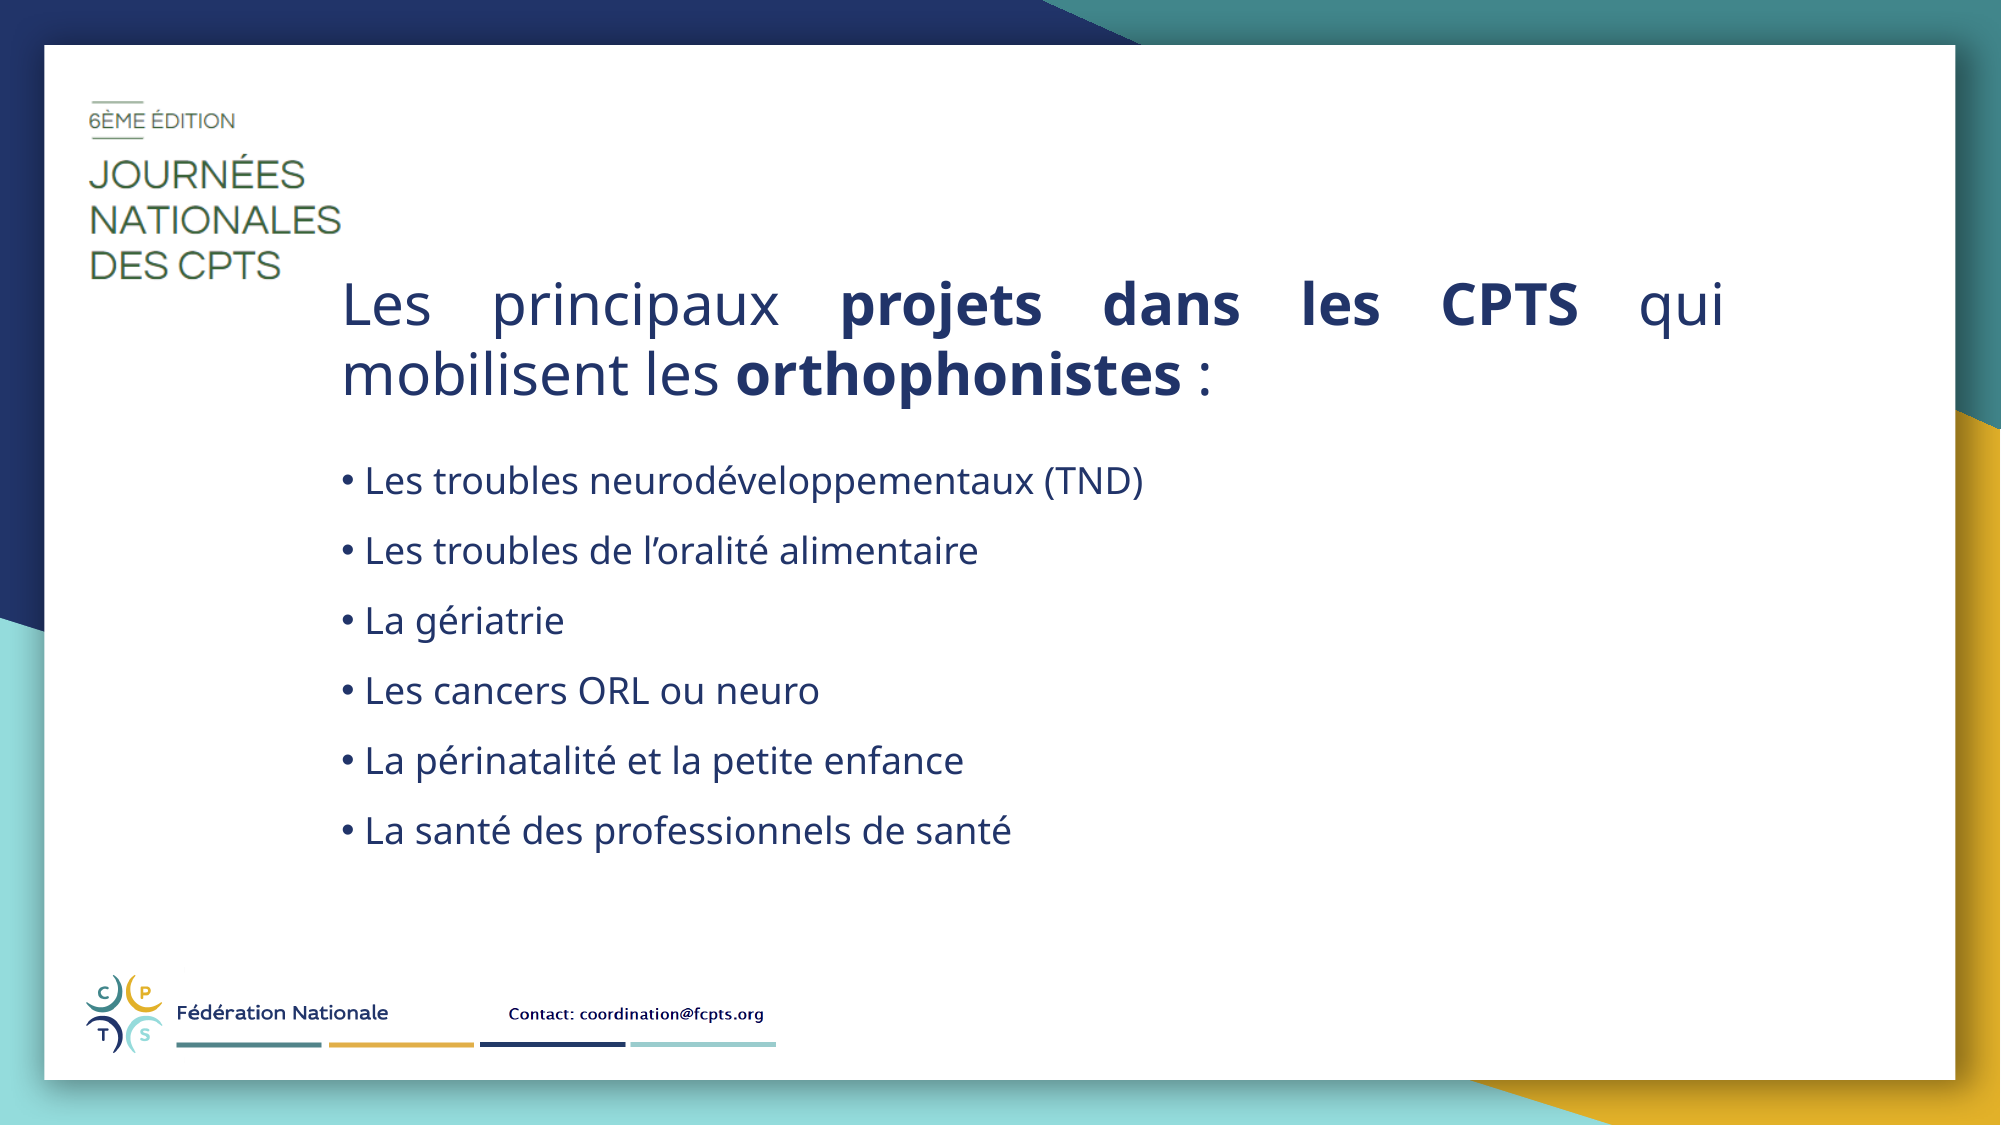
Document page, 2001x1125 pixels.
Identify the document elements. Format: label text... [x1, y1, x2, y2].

text_box Les principaux projets dans les CPTS qui mobilisent les orthophonistes : Les troubles neurodéveloppementaux (TND) Les troubles de l’oralité alimentaire La gériatrie Les cancers ORL ou neuro La périnatalité et la petite enfance La santé des professionnels de santé [326, 259, 1741, 860]
picture [79, 967, 795, 1064]
picture [82, 89, 353, 289]
